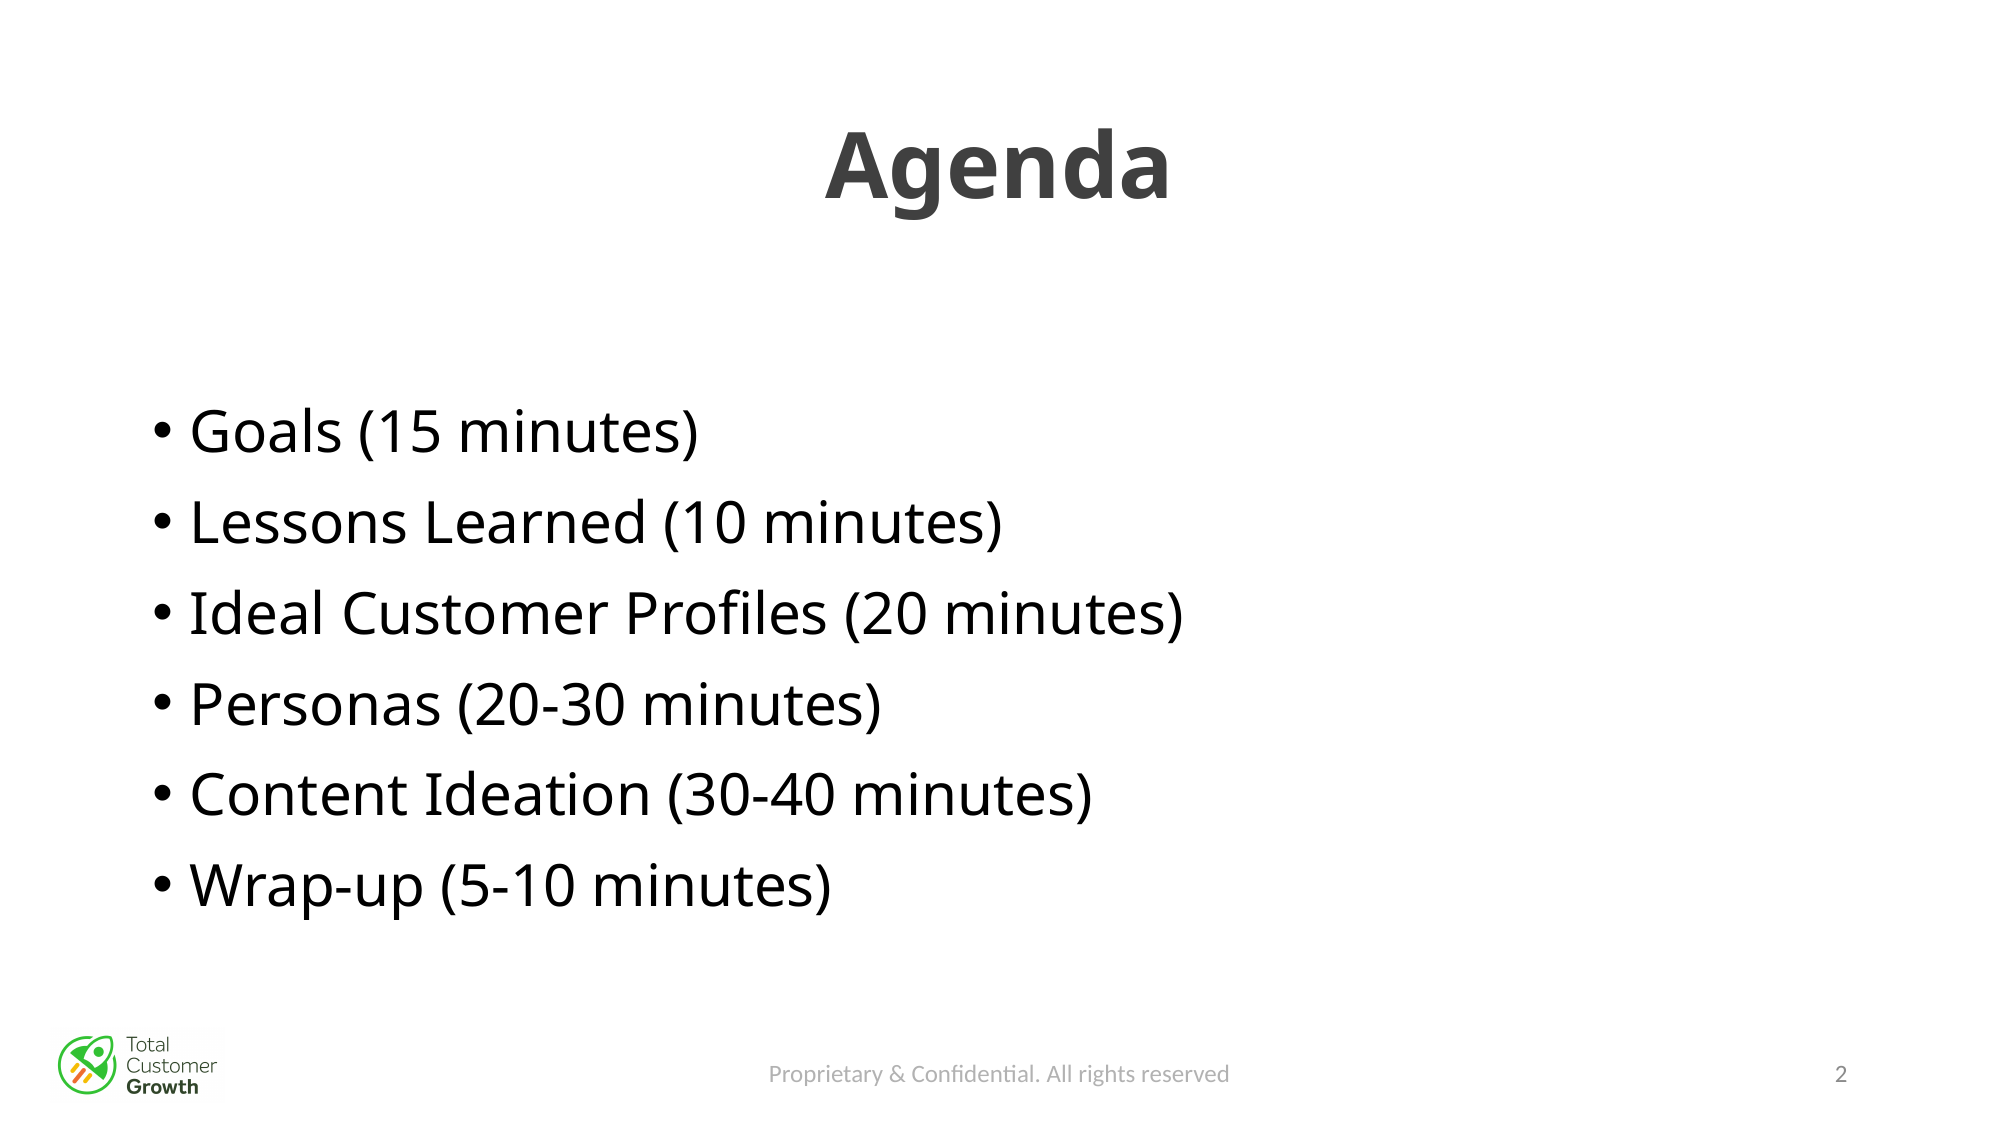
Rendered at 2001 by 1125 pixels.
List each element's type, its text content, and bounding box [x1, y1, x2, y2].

footer Proprietary & Confidential. All rights reserved [662, 1042, 1338, 1103]
list Goals (15 minutes) Lessons Learned (10 minutes) Ideal Customer Profiles (20 minutes) Personas (20-30 minutes) Content Ideation (30-40 minutes) Wrap-up (5-10 minutes) [137, 299, 1863, 1014]
picture [50, 1027, 225, 1103]
slide_number 1 [1412, 1042, 1863, 1103]
title Agenda [137, 59, 1863, 278]
